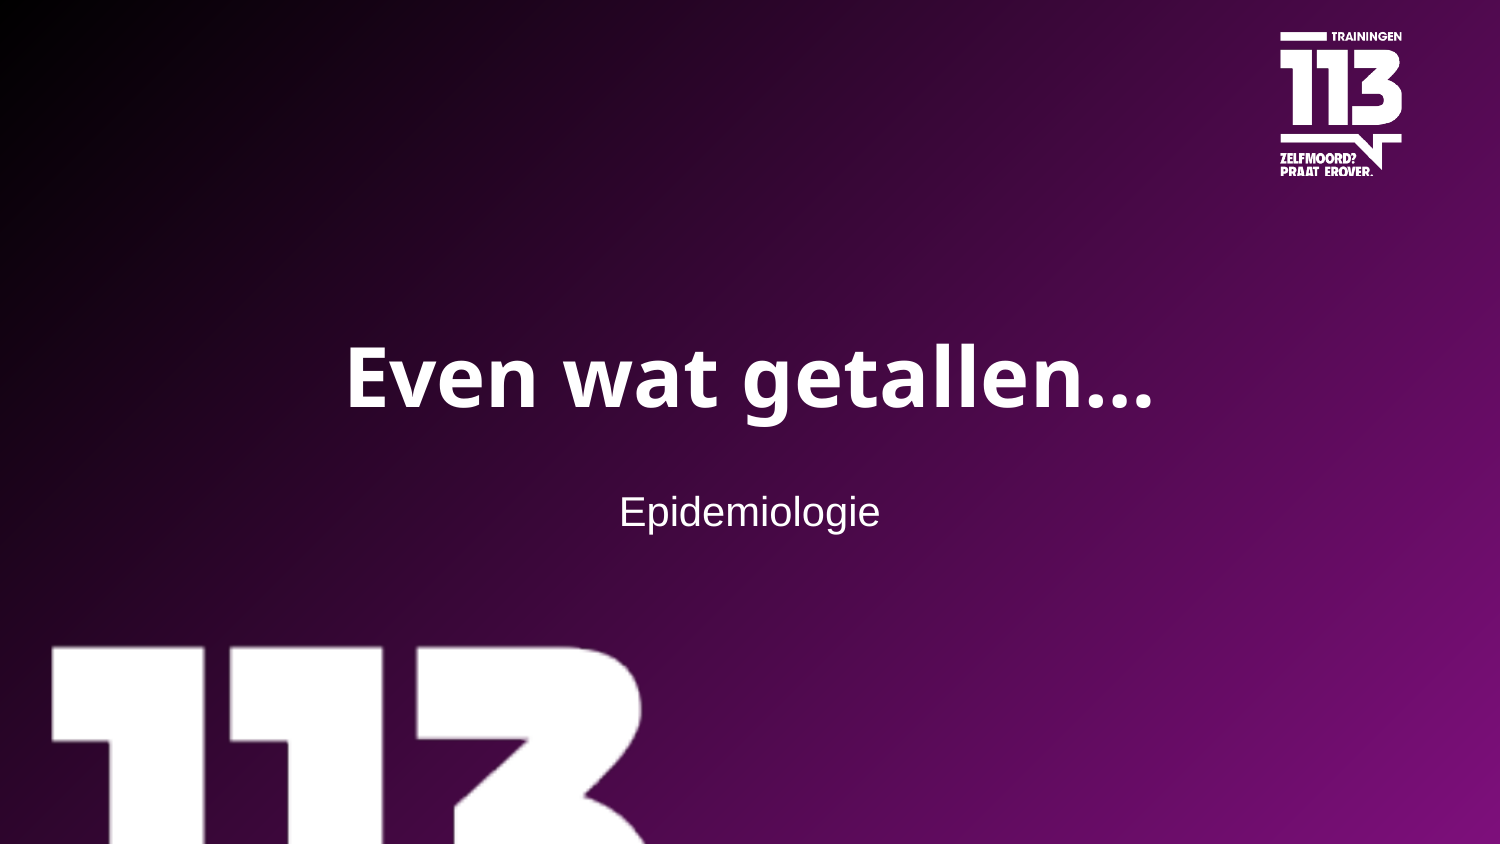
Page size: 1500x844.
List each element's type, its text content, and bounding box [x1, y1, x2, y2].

list Epidemiologie [57, 418, 1442, 604]
title Even wat getallen… [57, 263, 1442, 418]
